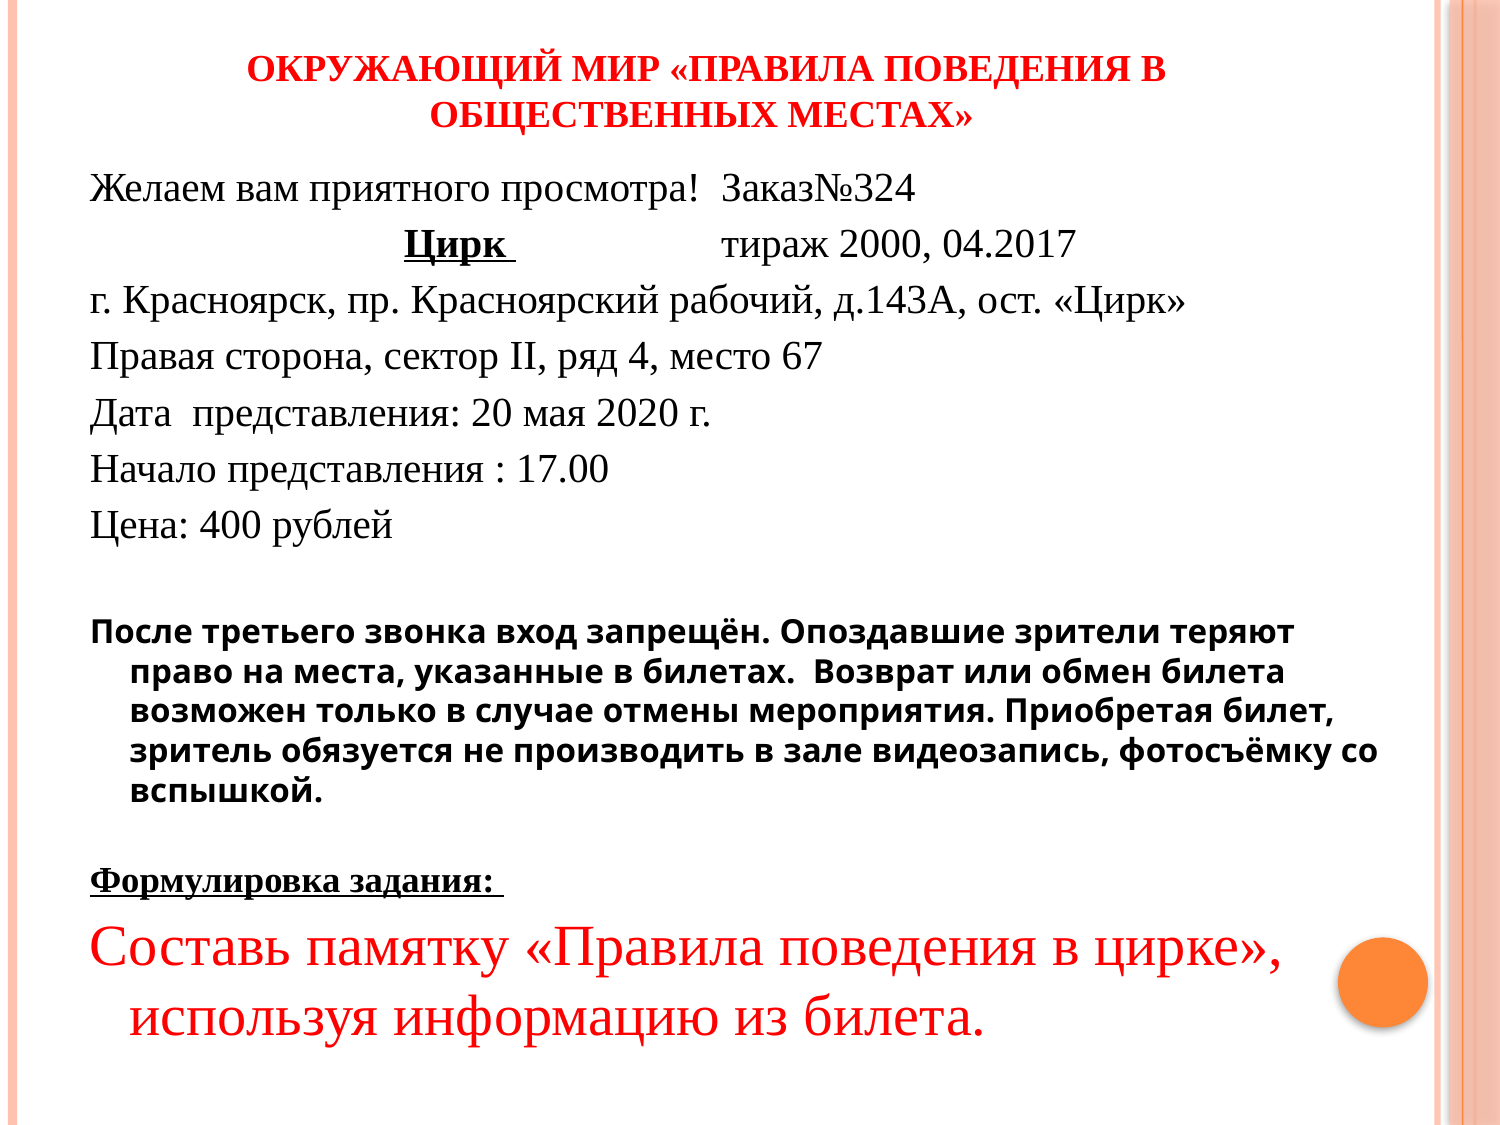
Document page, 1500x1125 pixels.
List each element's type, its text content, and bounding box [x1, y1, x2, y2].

title Окружающий мир «Правила поведения в общественных местах» [93, 35, 1319, 143]
list Желаем вам приятного просмотра! Заказ№324 Цирк тираж 2000, 04.2017 г. Красноярск, пр. Красноярский рабочий, д.143А, ост. «Цирк» Правая сторона, сектор II, ряд 4, место 67 Дата представления: 20 мая 2020 г. Начало представления : 17.00 Цена: 400 рублей После третьего звонка вход запрещён. Опоздавшие зрители теряют право на места, указанные в билетах. Возврат или обмен билета возможен только в случае отмены мероприятия. Приобретая билет, зритель обязуется не производить в зале видеозапись, фотосъёмку со вспышкой. Формулировка задания: Составь памятку «Правила поведения в цирке», используя информацию из билета. [75, 152, 1407, 1055]
